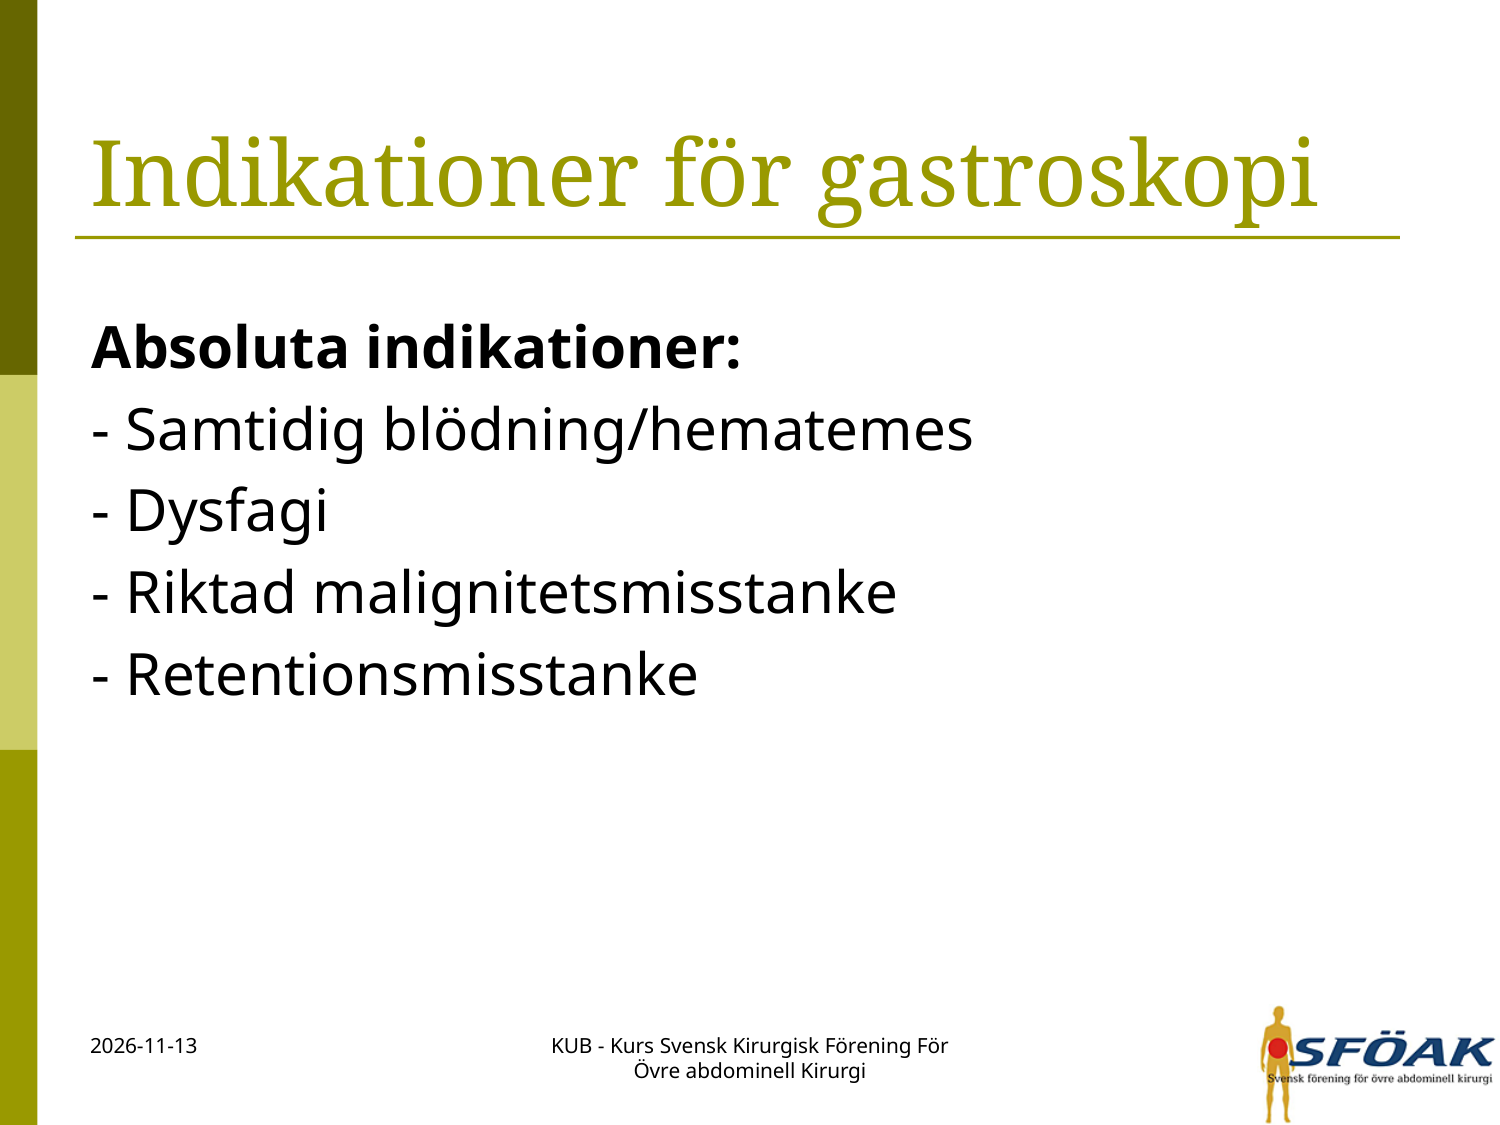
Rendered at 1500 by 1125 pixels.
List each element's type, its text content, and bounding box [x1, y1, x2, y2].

title Indikationer för gastroskopi [75, 45, 1425, 233]
list Absoluta indikationer: - Samtidig blödning/hematemes - Dysfagi - Riktad malignitetsmisstanke - Retentionsmisstanke [76, 302, 1427, 1046]
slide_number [74, 1024, 426, 1101]
picture [1257, 1004, 1500, 1125]
footer KUB - Kurs Svensk Kirurgisk Förening För Övre abdominell Kirurgi [512, 1024, 988, 1101]
